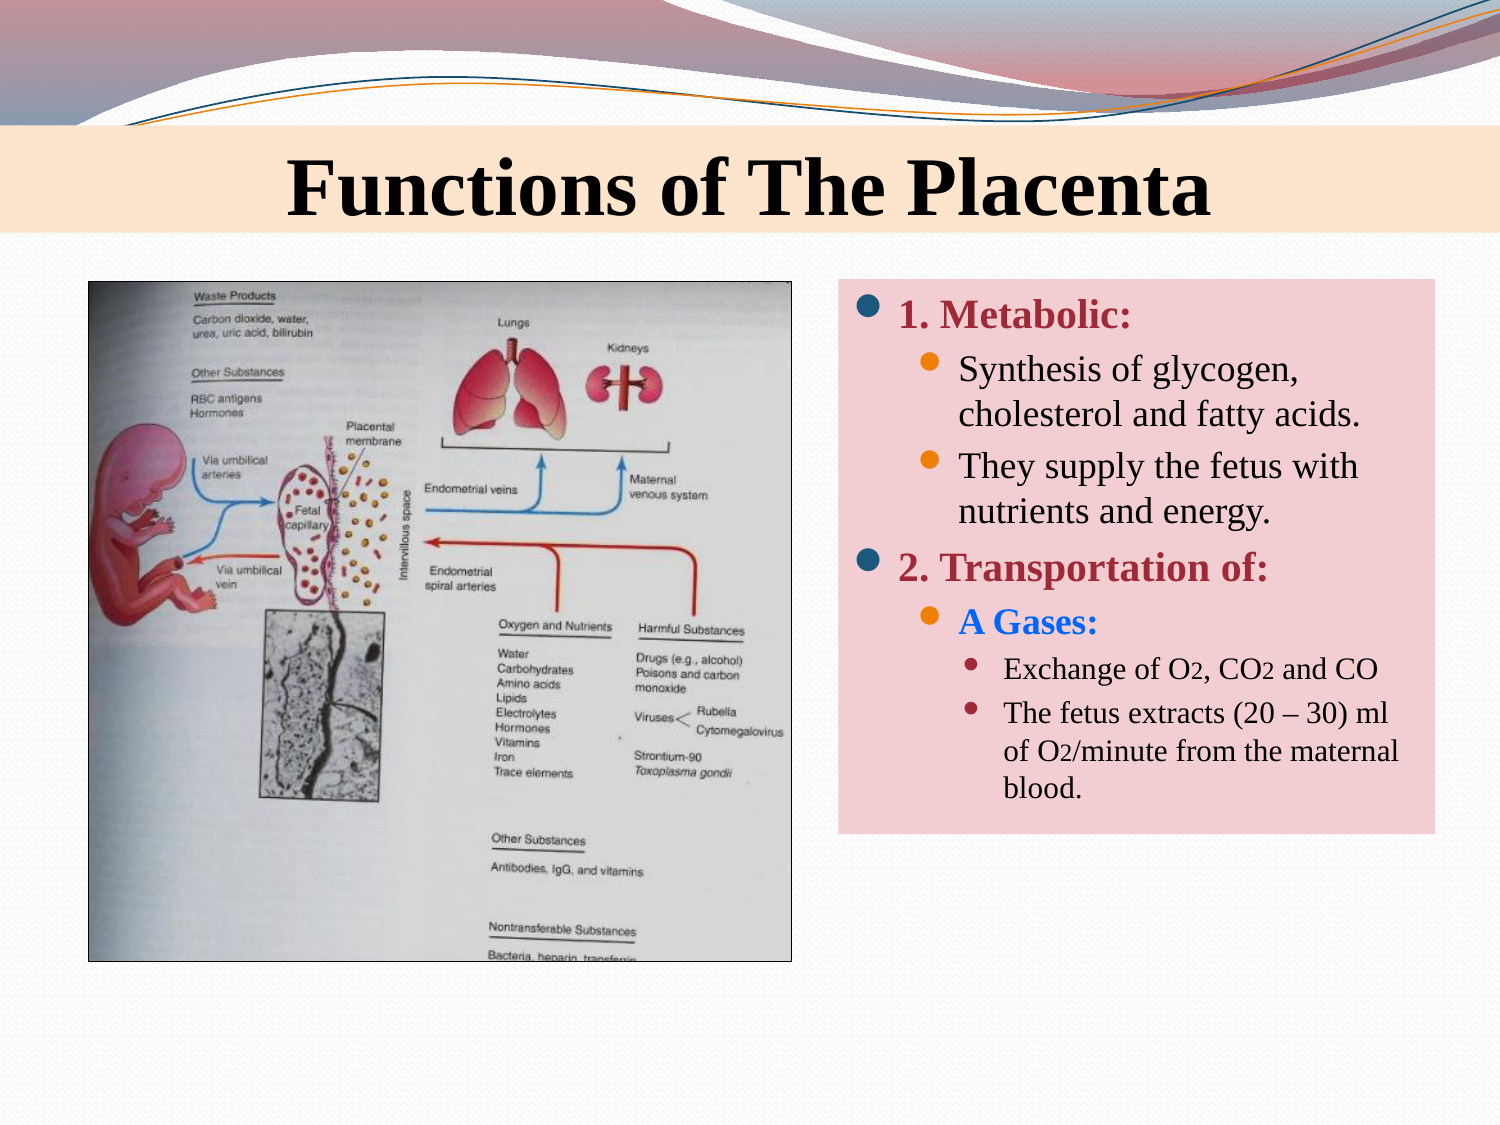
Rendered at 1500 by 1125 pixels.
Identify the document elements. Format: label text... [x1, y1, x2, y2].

title Functions of The Placenta [0, 125, 1500, 233]
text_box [88, 281, 792, 962]
list 1. Metabolic: Synthesis of glycogen, cholesterol and fatty acids. They supply the fetus with nutrients and energy. 2. Transportation of: A Gases: Exchange of O2, CO2 and CO The fetus extracts (20 – 30) ml of O2/minute from the maternal blood. [838, 278, 1436, 835]
